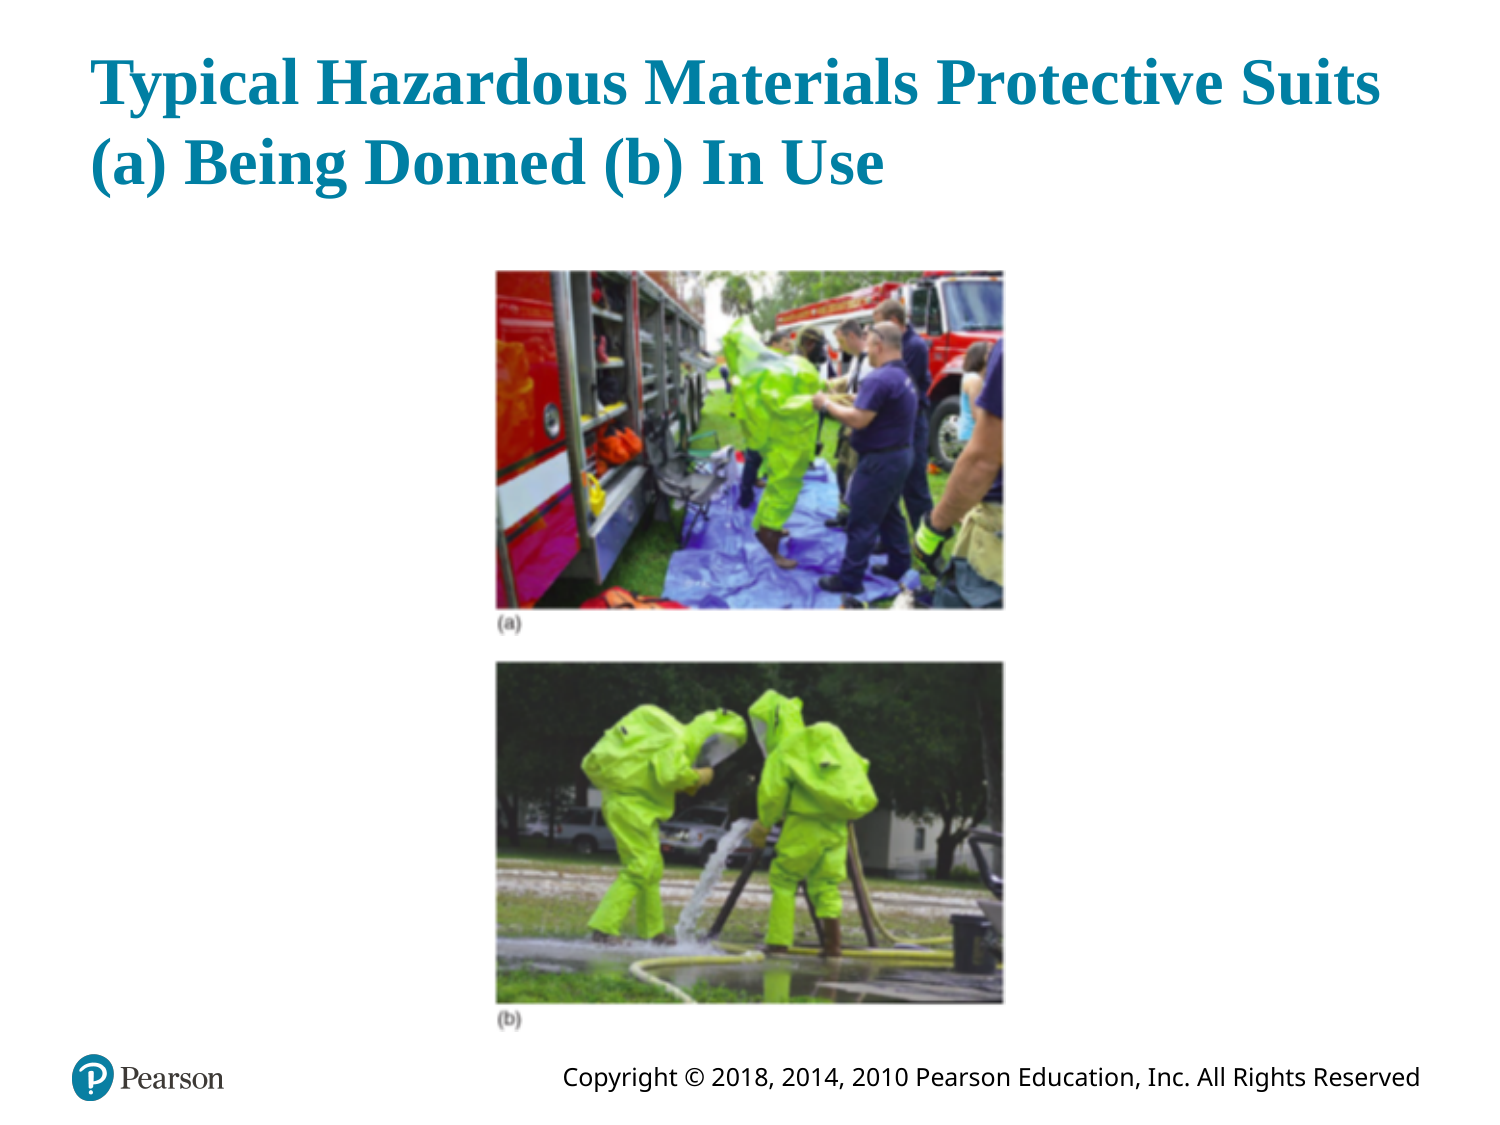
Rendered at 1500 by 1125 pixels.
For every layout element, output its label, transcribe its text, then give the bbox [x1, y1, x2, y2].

picture [80, 1063, 106, 1088]
title Typical Hazardous Materials Protective Suits (a) Being Donned (b) In Use [75, 37, 1425, 213]
picture [72, 1054, 88, 1070]
picture [493, 269, 1007, 636]
picture [493, 660, 1007, 1033]
picture [98, 1054, 224, 1101]
picture [72, 1087, 83, 1101]
